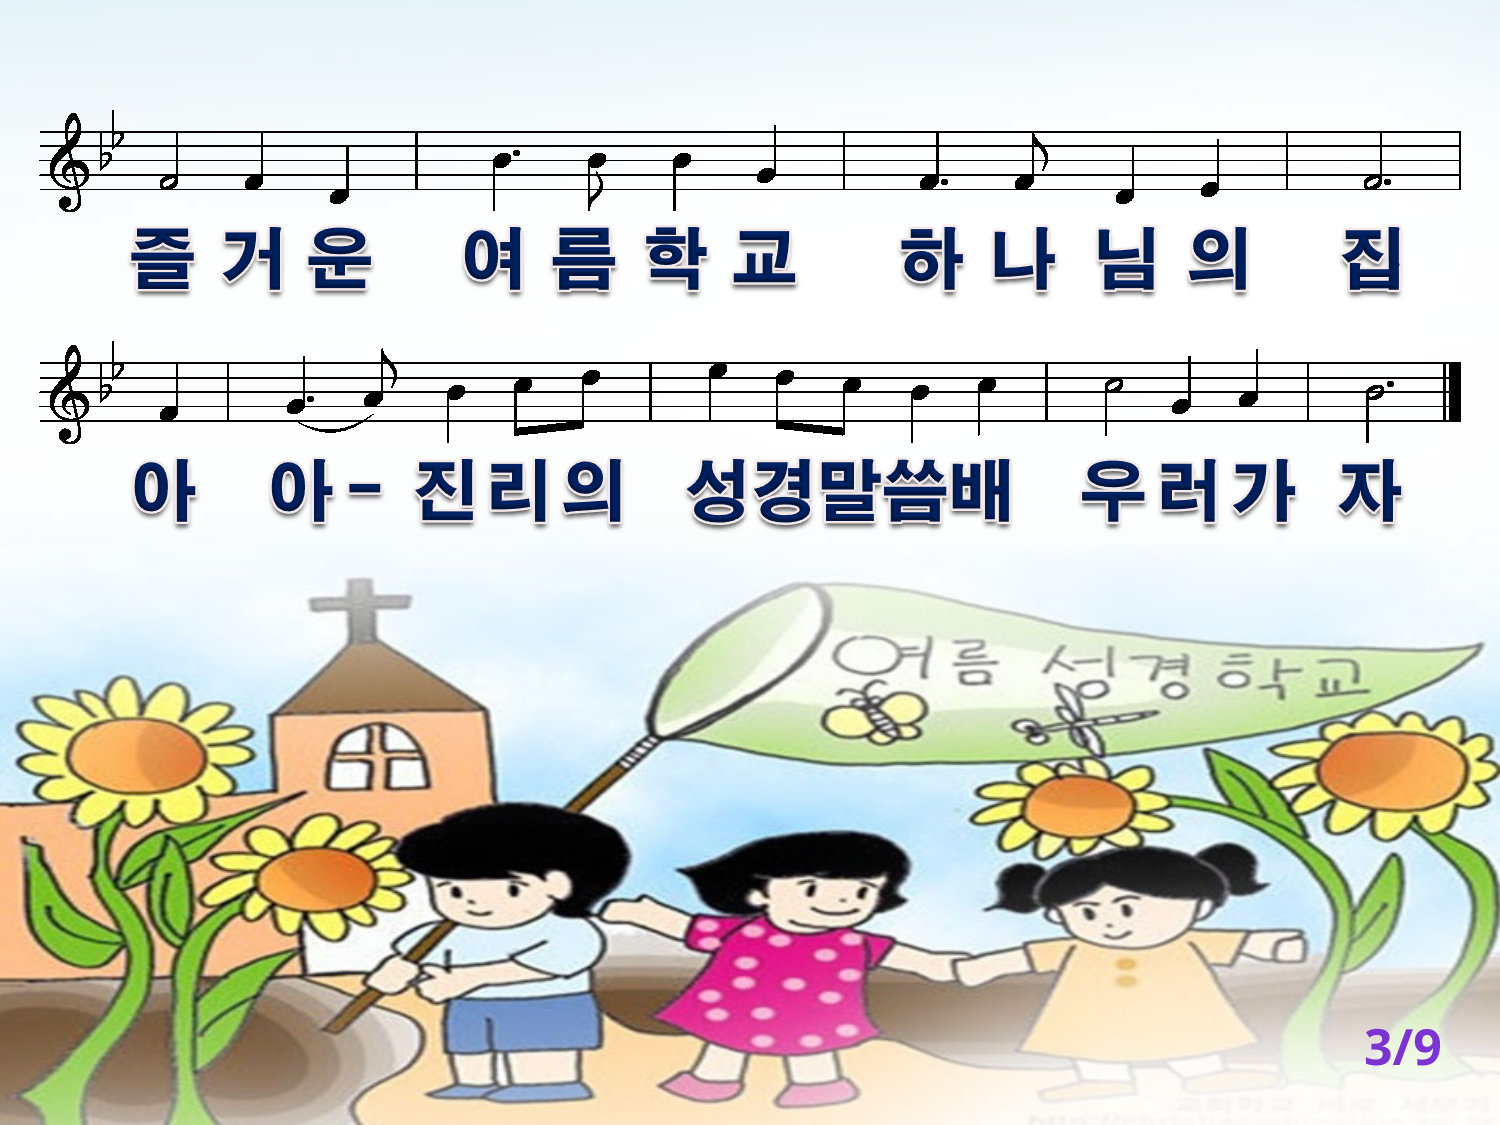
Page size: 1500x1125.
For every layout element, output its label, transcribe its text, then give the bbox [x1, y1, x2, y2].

text_box 3/9 [1348, 1007, 1457, 1083]
picture [0, 0, 1500, 1125]
